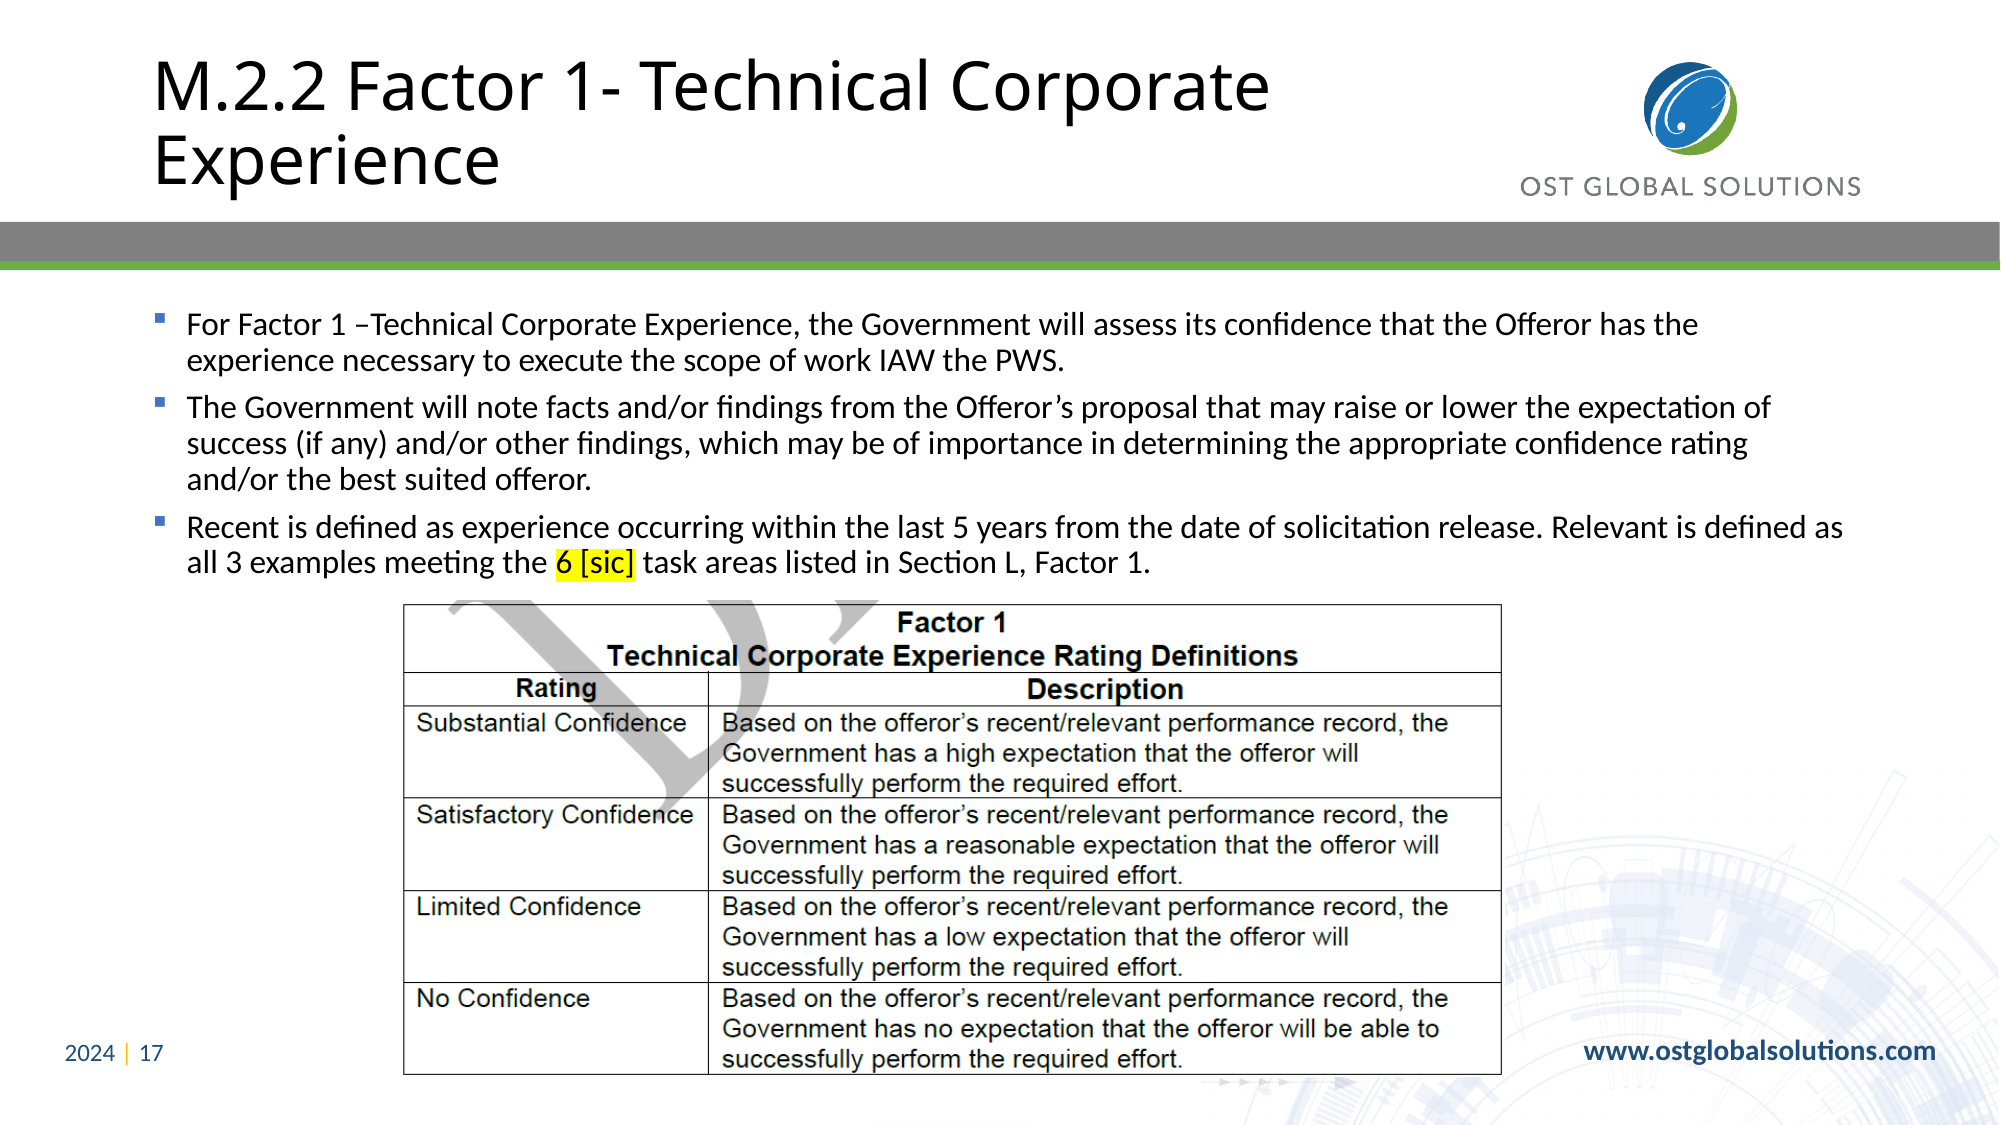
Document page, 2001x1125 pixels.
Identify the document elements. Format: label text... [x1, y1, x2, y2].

list For Factor 1 –Technical Corporate Experience, the Government will assess its confidence that the Offeror has the experience necessary to execute the scope of work IAW the PWS. The Government will note facts and/or findings from the Offeror’s proposal that may raise or lower the expectation of success (if any) and/or other findings, which may be of importance in determining the appropriate confidence rating and/or the best suited offeror. Recent is defined as experience occurring within the last 5 years from the date of solicitation release. Relevant is defined as all 3 examples meeting the 6 [sic] task areas listed in Section L, Factor 1. [137, 299, 1863, 592]
picture [1518, 59, 1863, 199]
picture [396, 600, 1999, 1125]
title M.2.2 Factor 1- Technical Corporate Experience [137, 44, 1505, 207]
